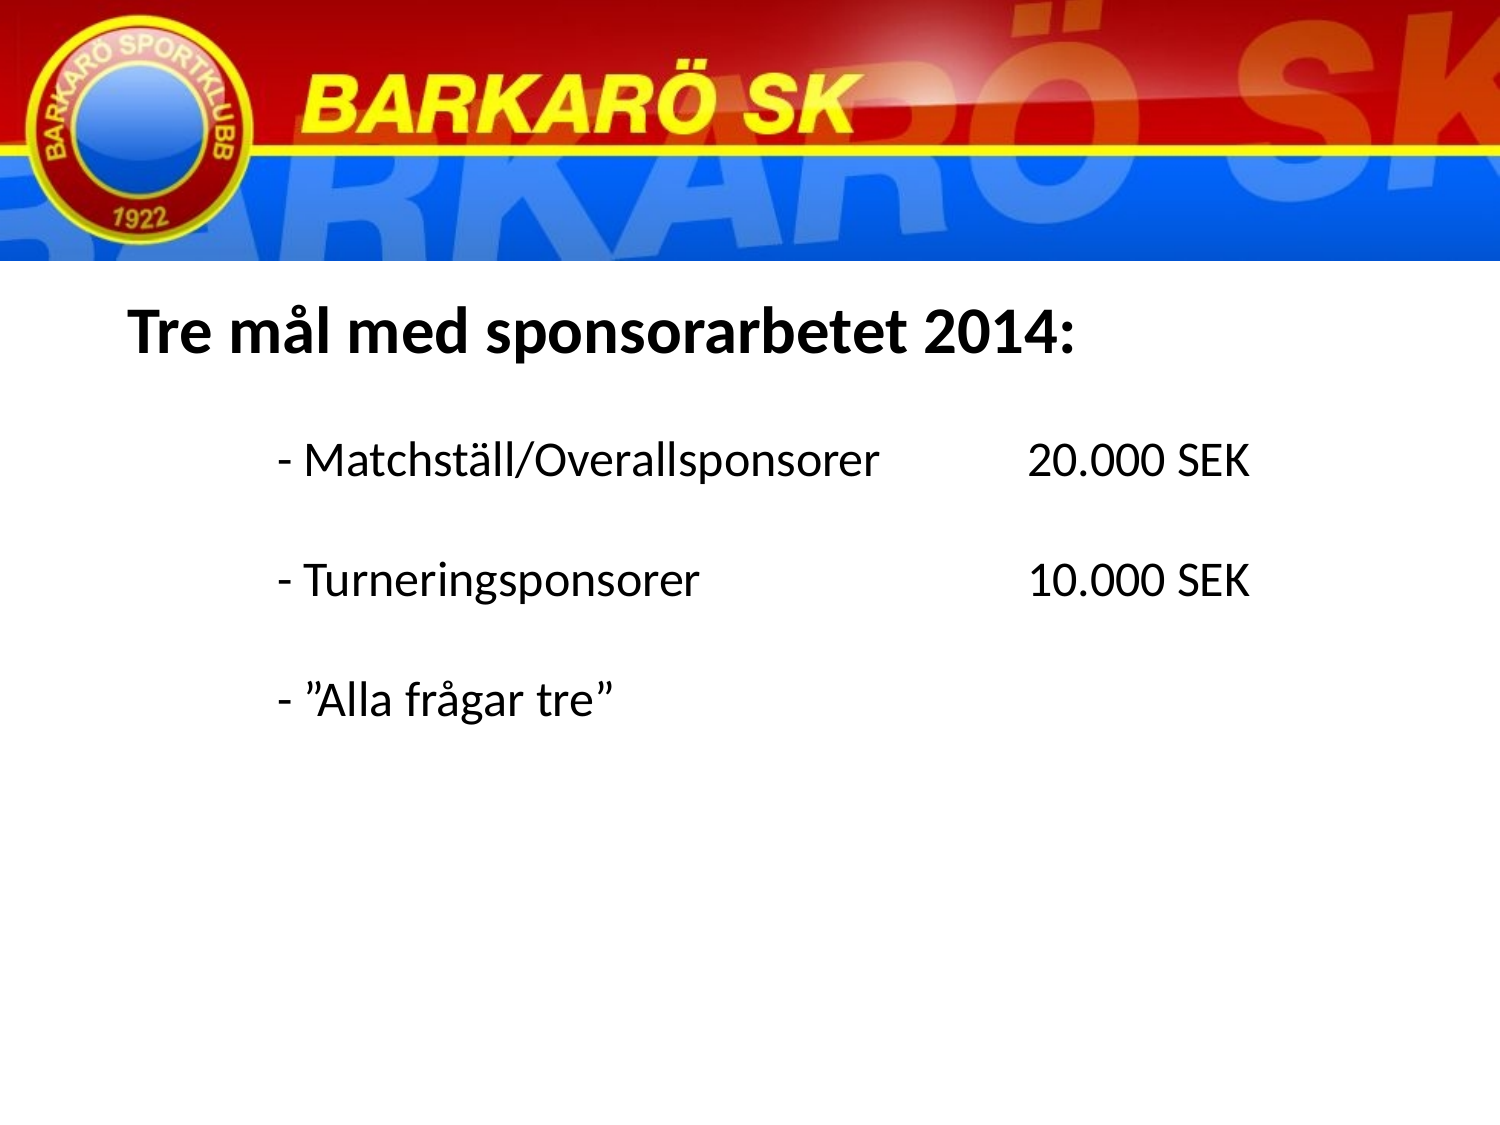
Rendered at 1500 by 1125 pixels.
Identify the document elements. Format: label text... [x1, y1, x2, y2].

picture [0, 0, 1500, 261]
title Tre mål med sponsorarbetet 2014: - Matchställ/Overallsponsorer 20.000 SEK - Turneringsponsorer 10.000 SEK - ”Alla frågar tre” [112, 278, 1436, 1083]
